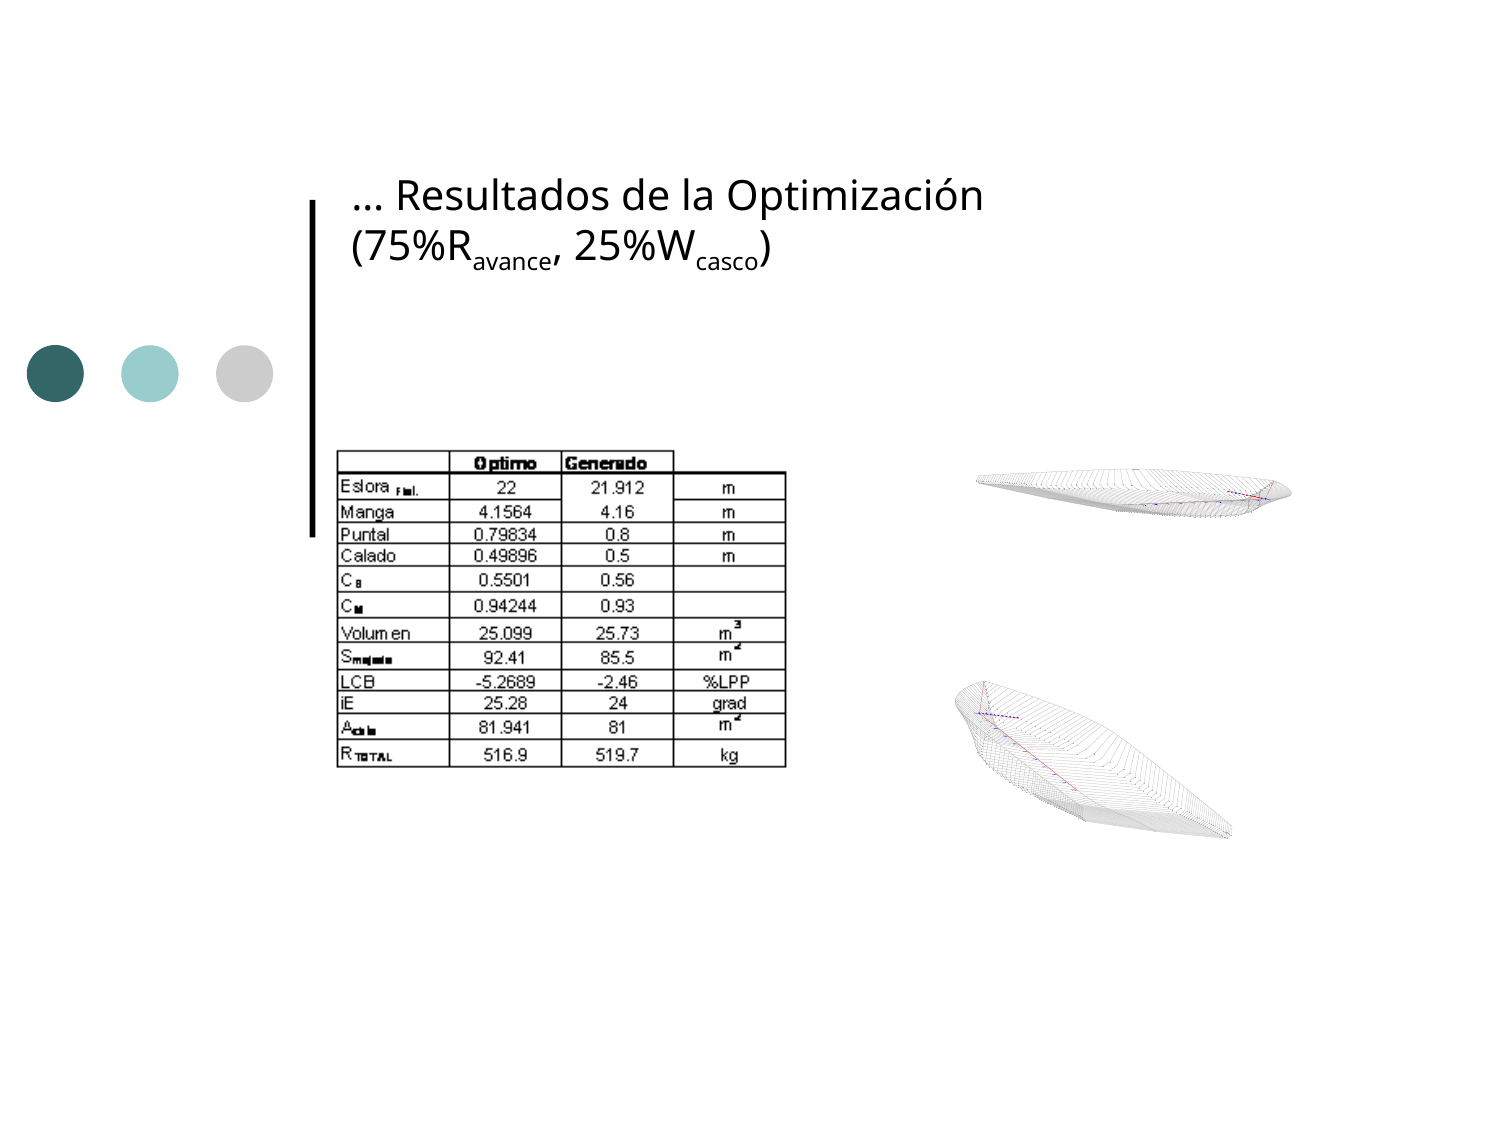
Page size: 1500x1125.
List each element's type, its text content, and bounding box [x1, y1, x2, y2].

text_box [773, 385, 1459, 953]
text_box … Resultados de la Optimización (75%Ravance, 25%Wcasco) [336, 160, 1447, 283]
picture [324, 443, 798, 777]
